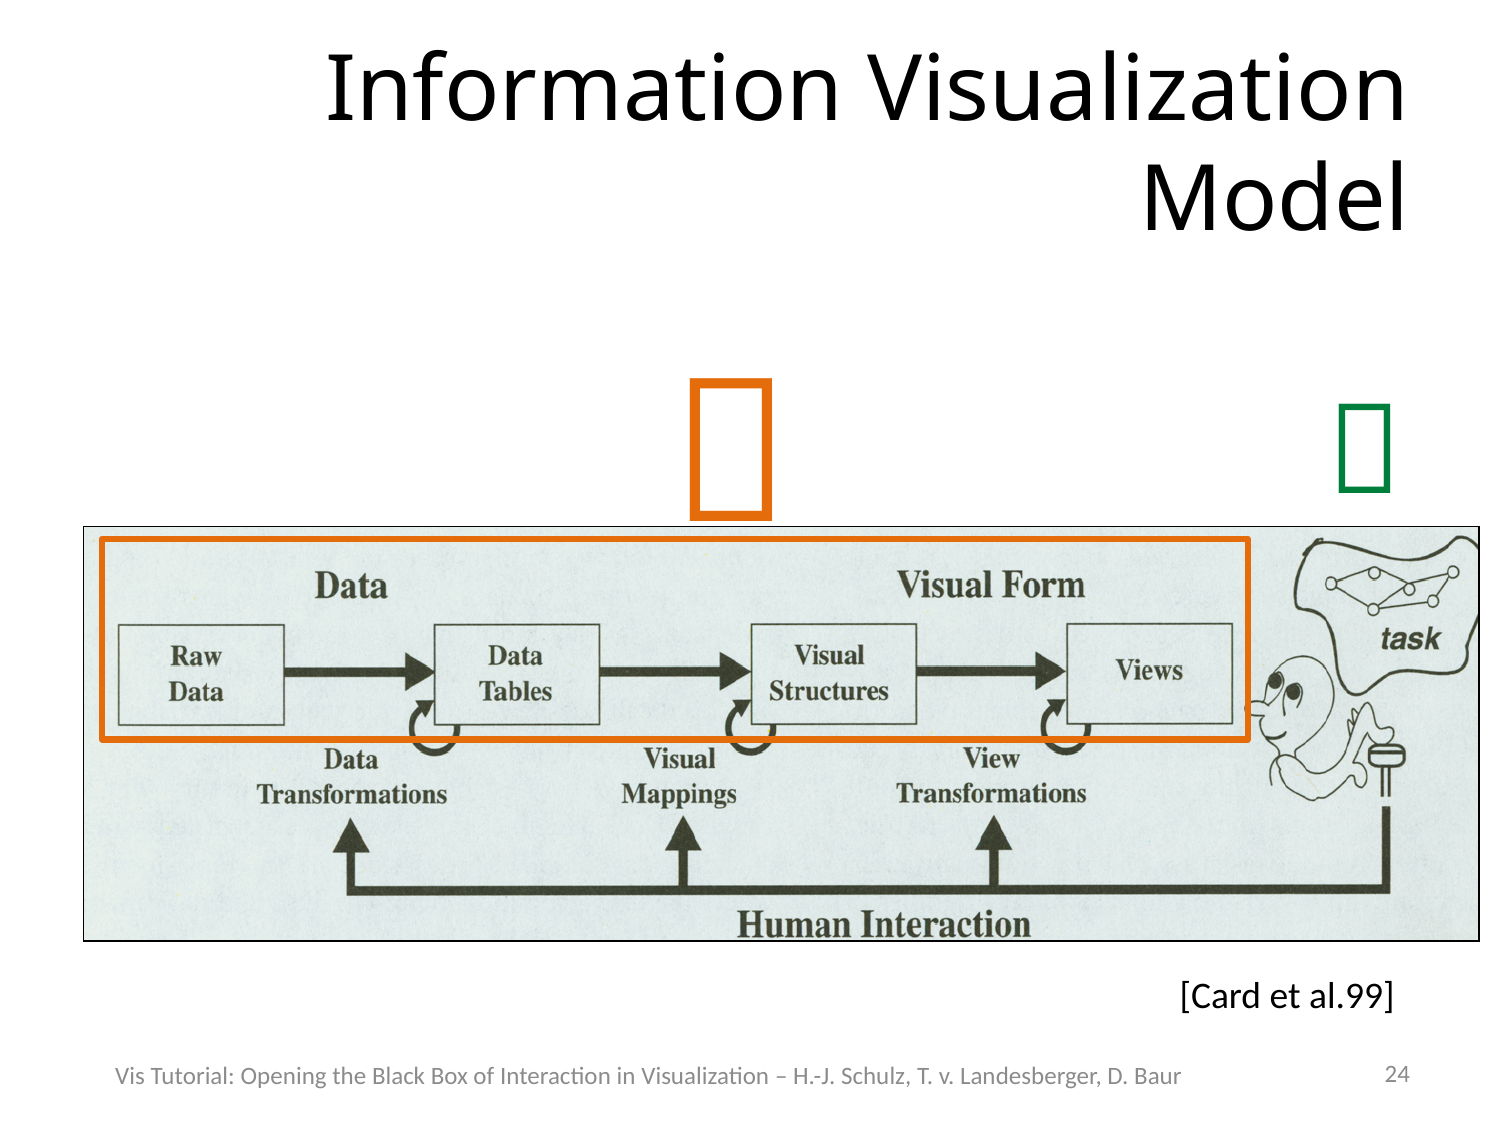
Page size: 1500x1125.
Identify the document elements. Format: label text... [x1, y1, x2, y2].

footer Vis Tutorial: Opening the Black Box of Interaction in Visualization – H.-J. Schulz, T. v. Landesberger, D. Baur [76, 1046, 1074, 1103]
picture [83, 526, 1479, 941]
text_box  [656, 314, 807, 525]
title Information Visualization Model [75, 45, 1425, 233]
text_box  [1312, 361, 1478, 526]
slide_number 24 [1074, 1042, 1425, 1103]
text_box [Card et al.99] [1164, 964, 1410, 1024]
